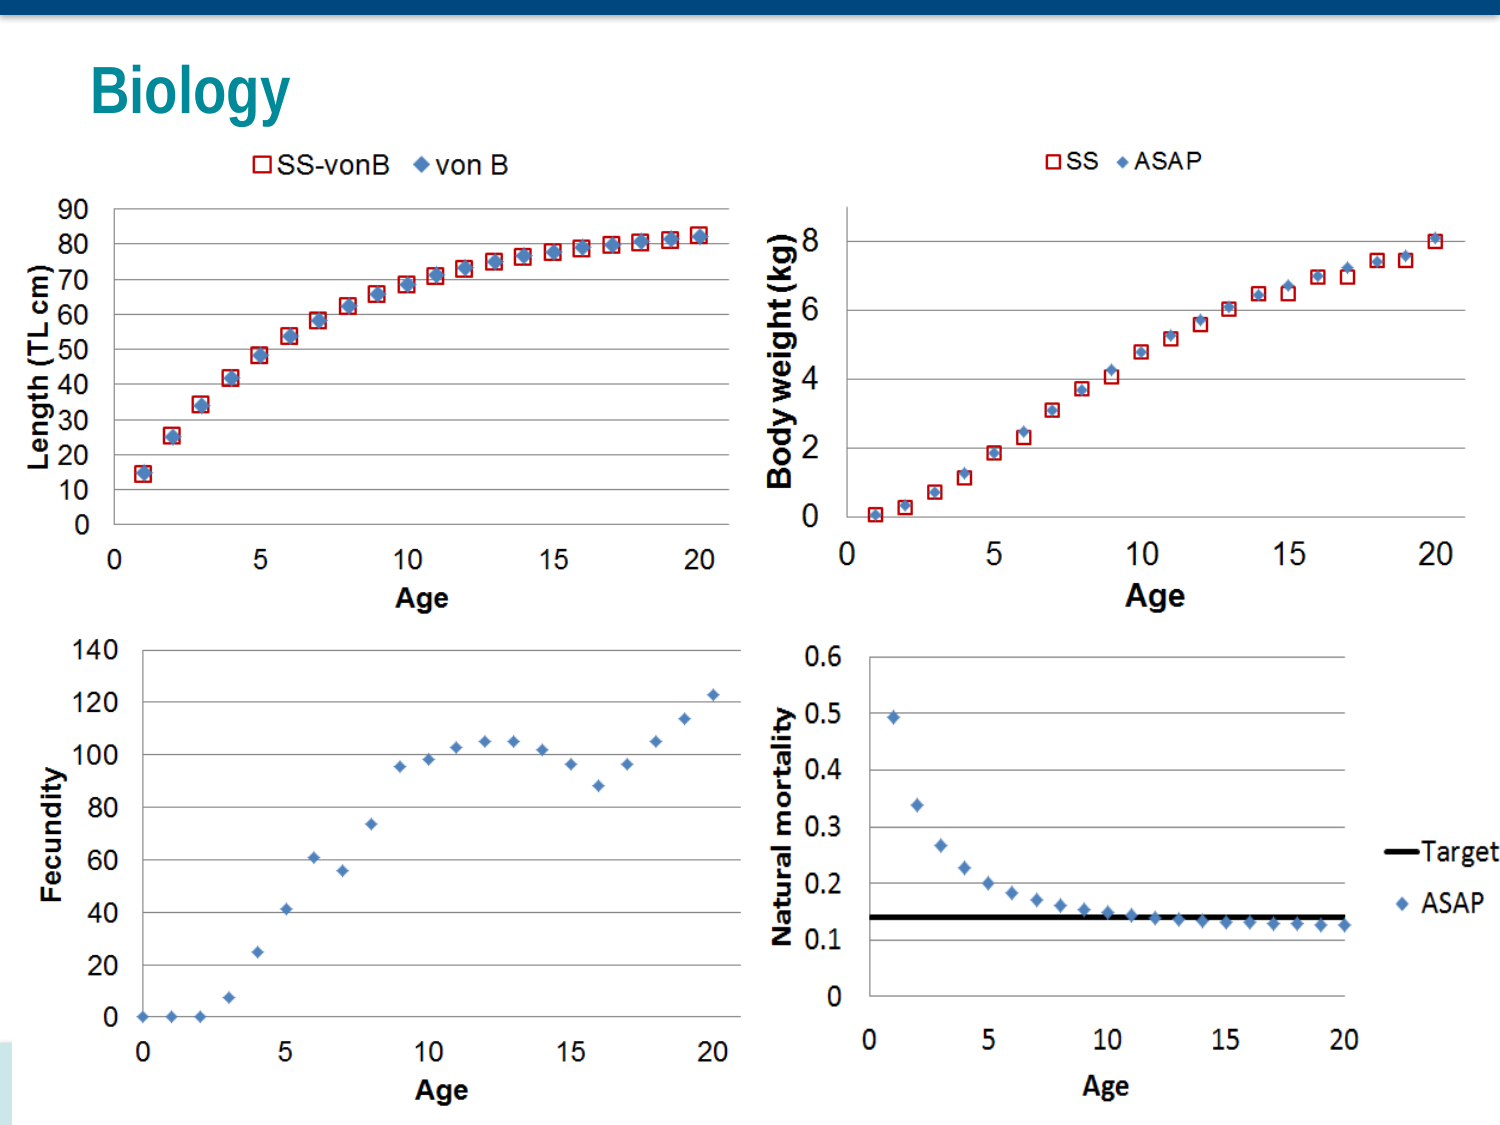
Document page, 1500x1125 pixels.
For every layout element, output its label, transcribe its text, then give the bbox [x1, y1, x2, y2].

title Biology [75, 39, 1425, 132]
picture [0, 134, 1500, 1125]
